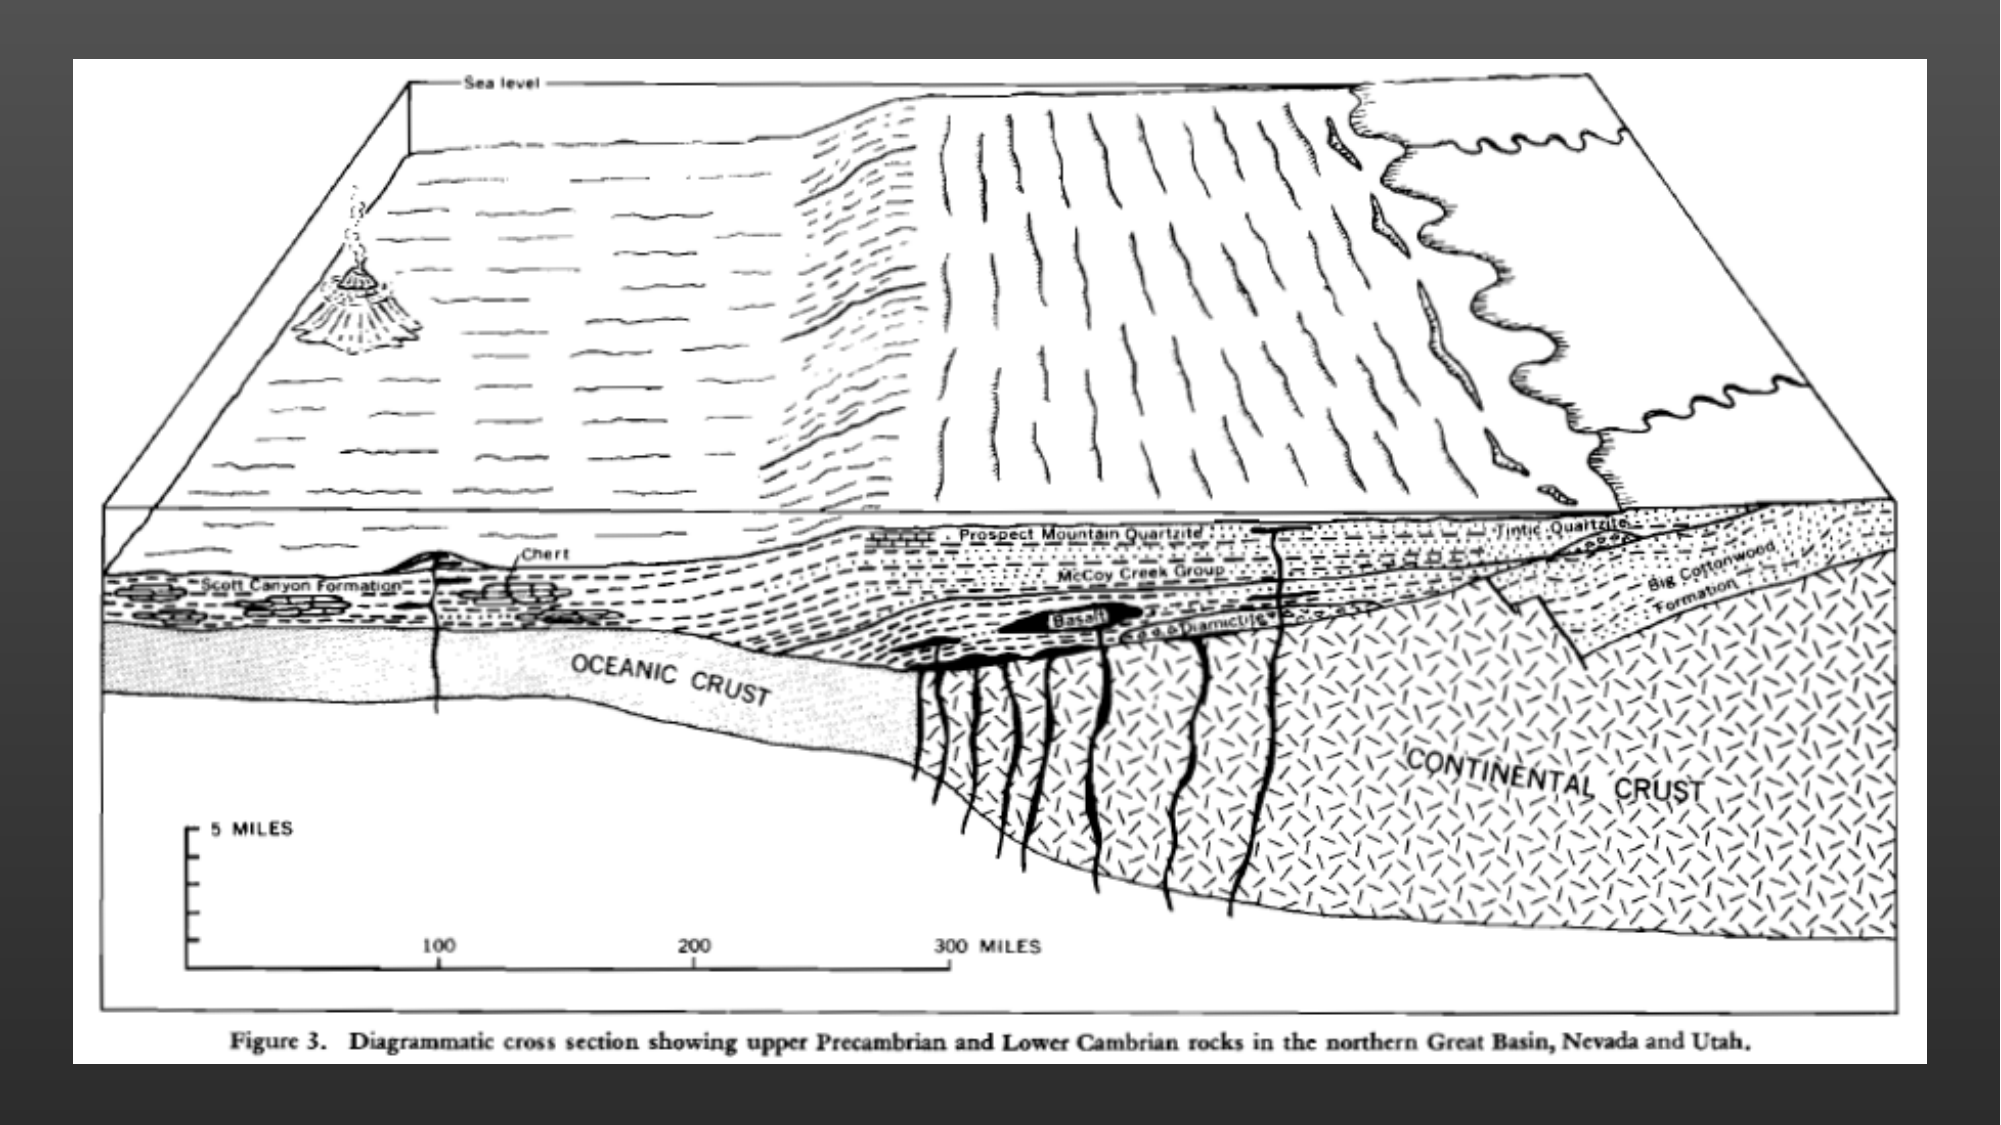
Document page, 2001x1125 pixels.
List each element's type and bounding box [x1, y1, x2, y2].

list [73, 59, 1927, 1064]
